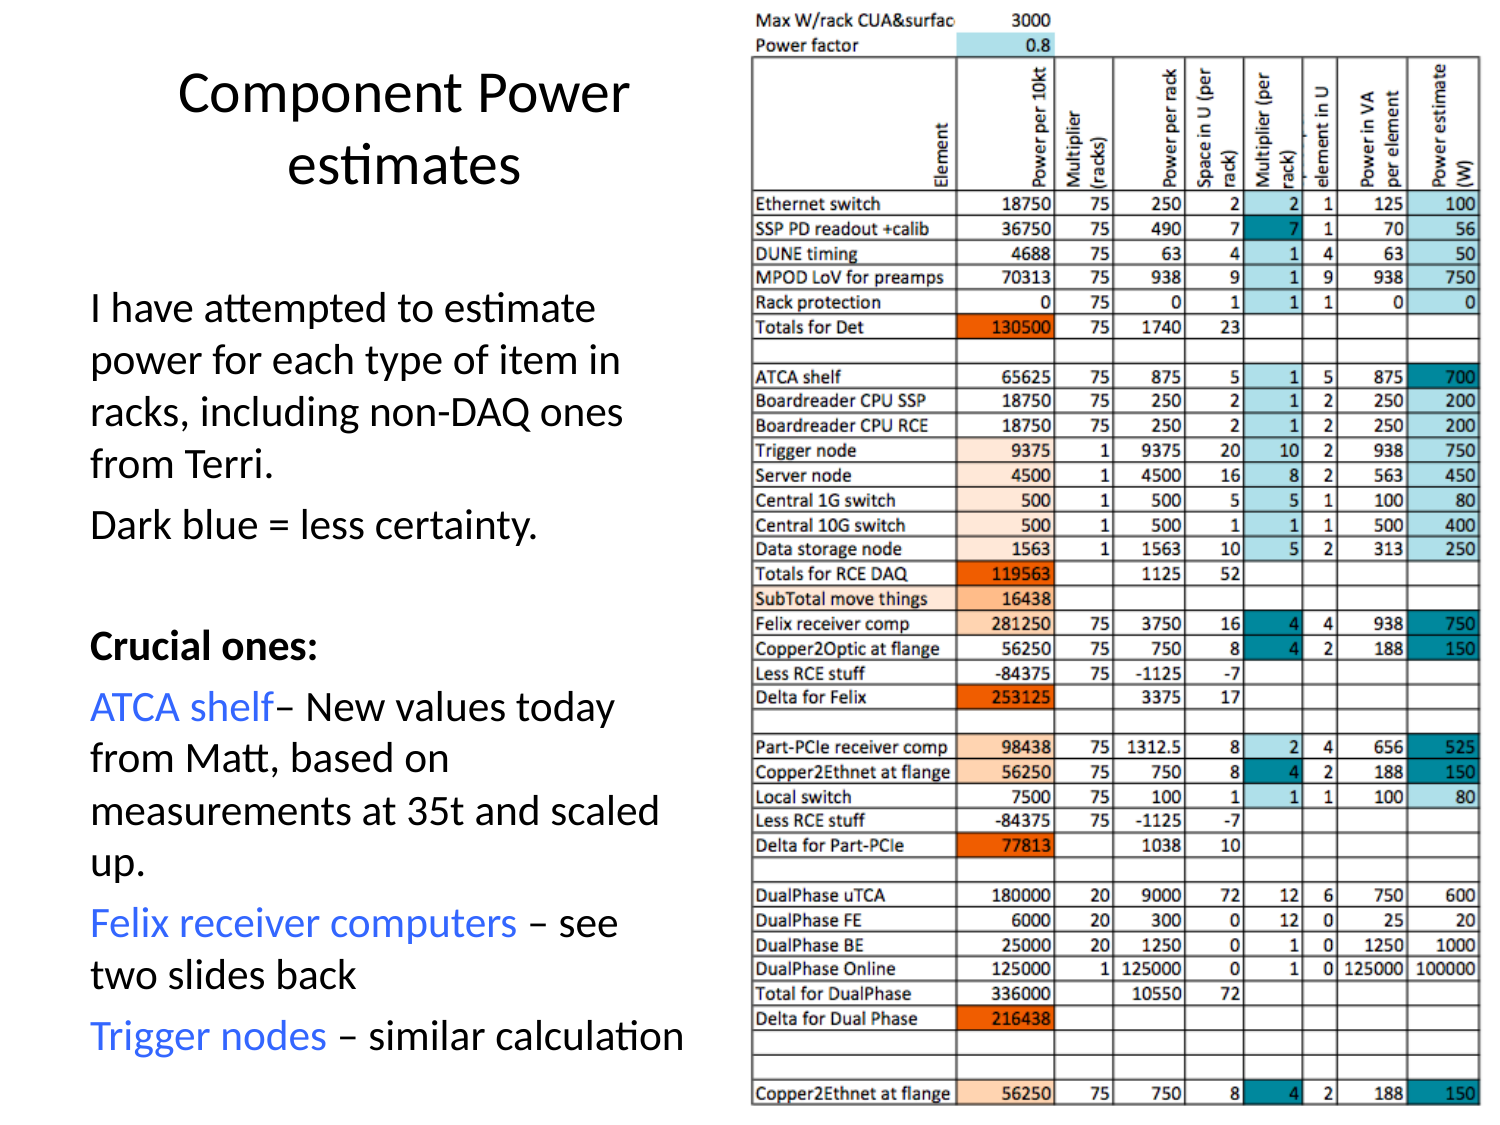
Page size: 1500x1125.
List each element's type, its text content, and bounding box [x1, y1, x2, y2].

list I have attempted to estimate power for each type of item in racks, including non-DAQ ones from Terri. Dark blue = less certainty. Crucial ones: ATCA shelf– New values today from Matt, based on measurements at 35t and scaled up. Felix receiver computers – see two slides back Trigger nodes – similar calculation [75, 271, 703, 1125]
title Component Power estimates [75, 45, 729, 205]
picture [734, 0, 1500, 1125]
